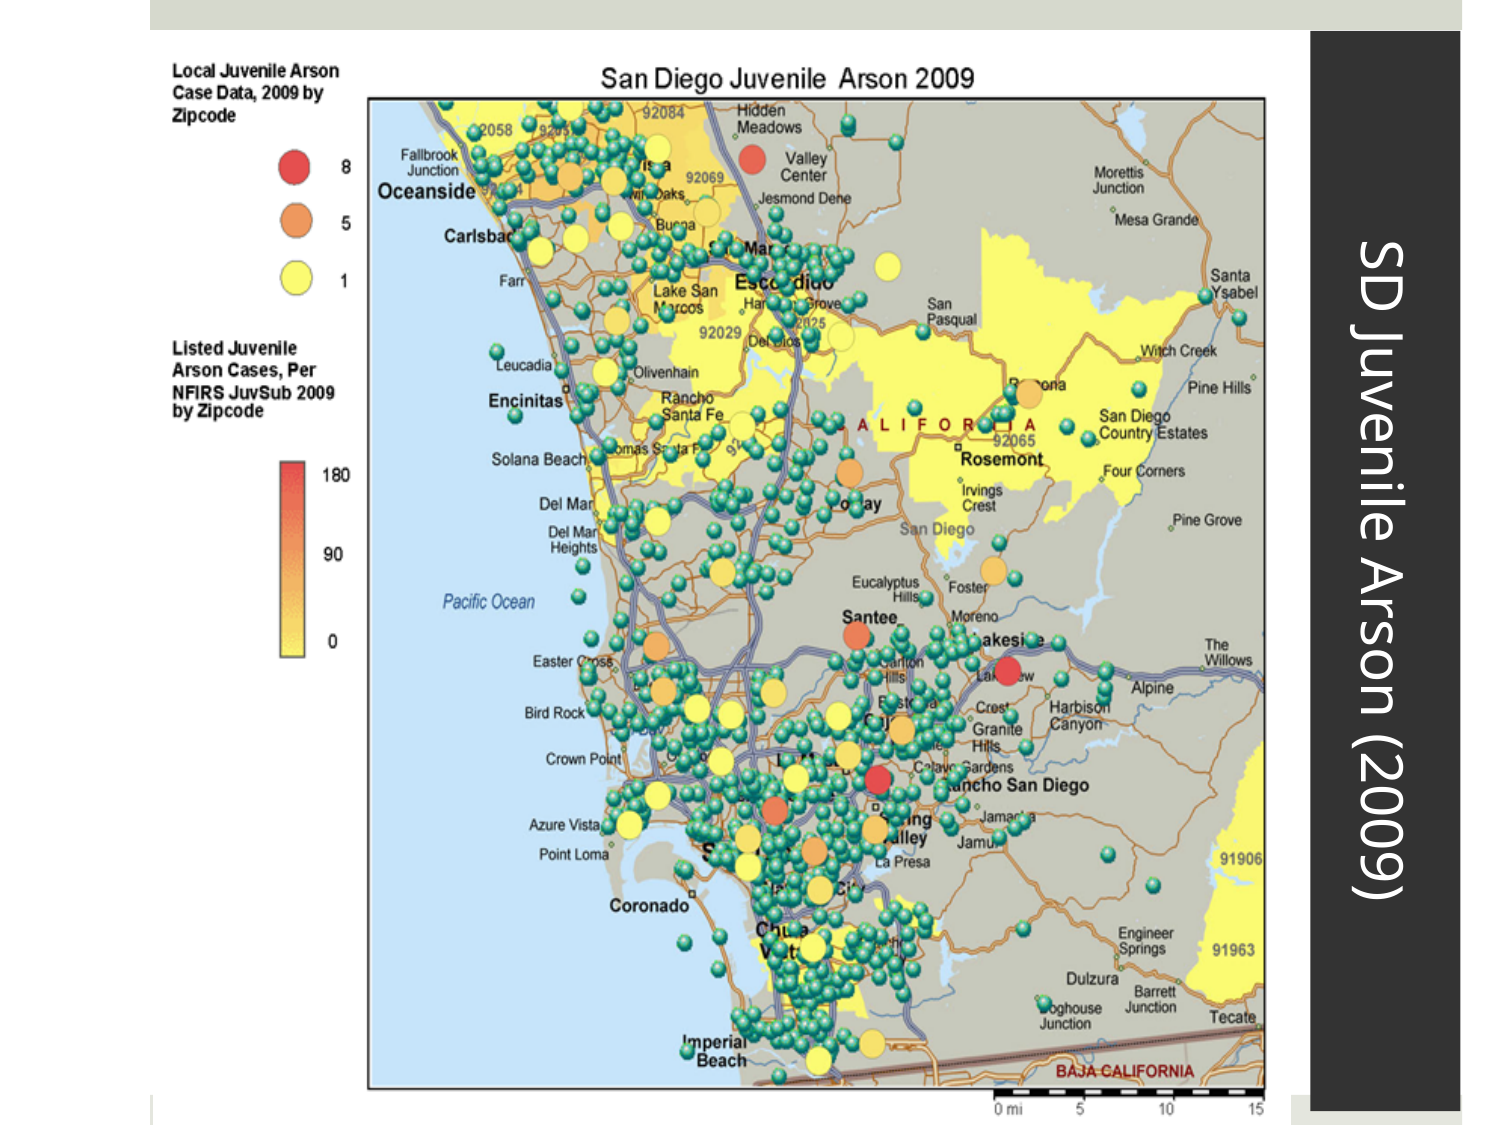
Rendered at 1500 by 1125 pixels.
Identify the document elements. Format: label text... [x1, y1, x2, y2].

title SD Juvenile Arson (2009) [1310, 30, 1461, 1112]
picture [152, 45, 1291, 1125]
